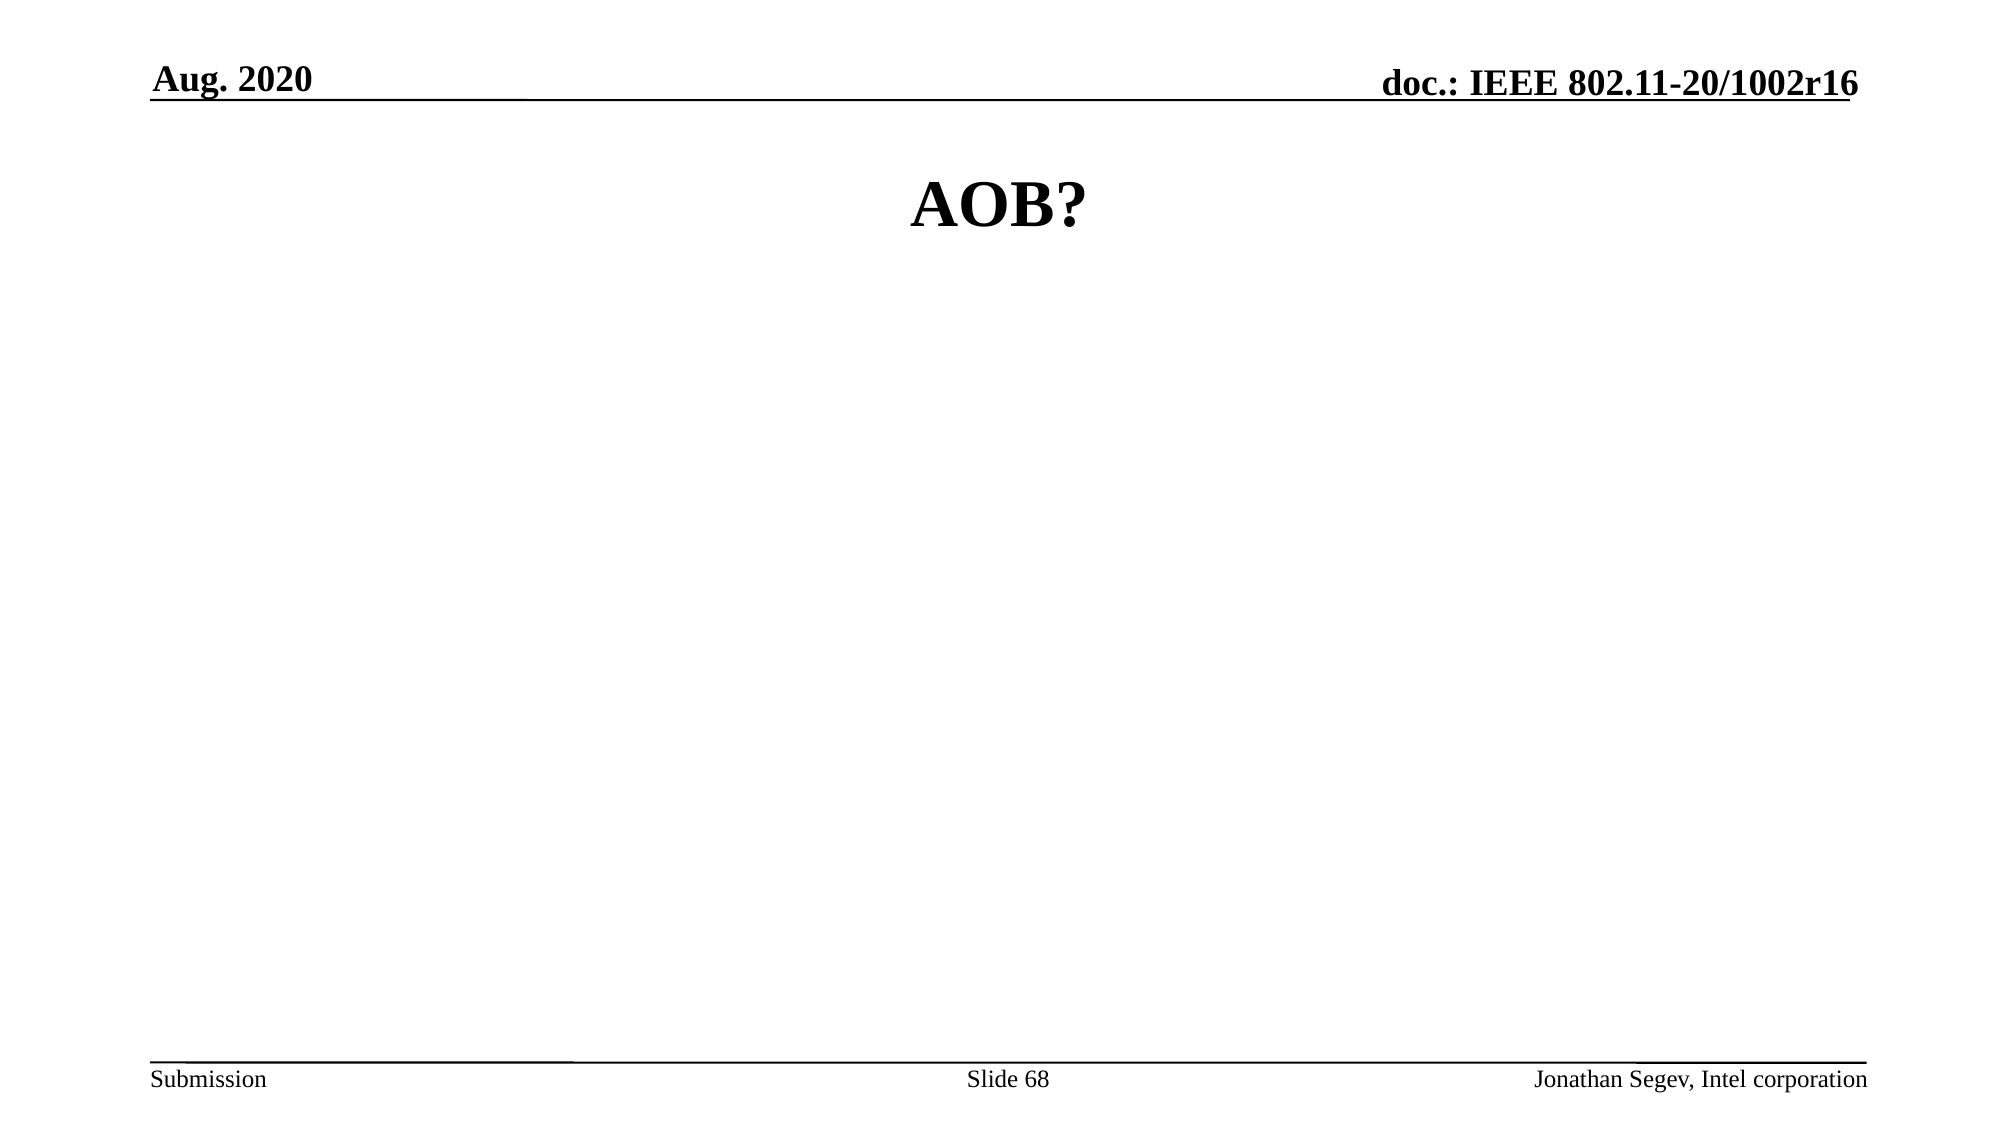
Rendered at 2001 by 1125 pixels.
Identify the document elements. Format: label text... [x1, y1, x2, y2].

title AOB? [149, 112, 1850, 288]
slide_number Slide 68 [950, 1061, 1067, 1123]
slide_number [152, 54, 563, 100]
footer Jonathan Segev, Intel corporation [1171, 1061, 1869, 1093]
